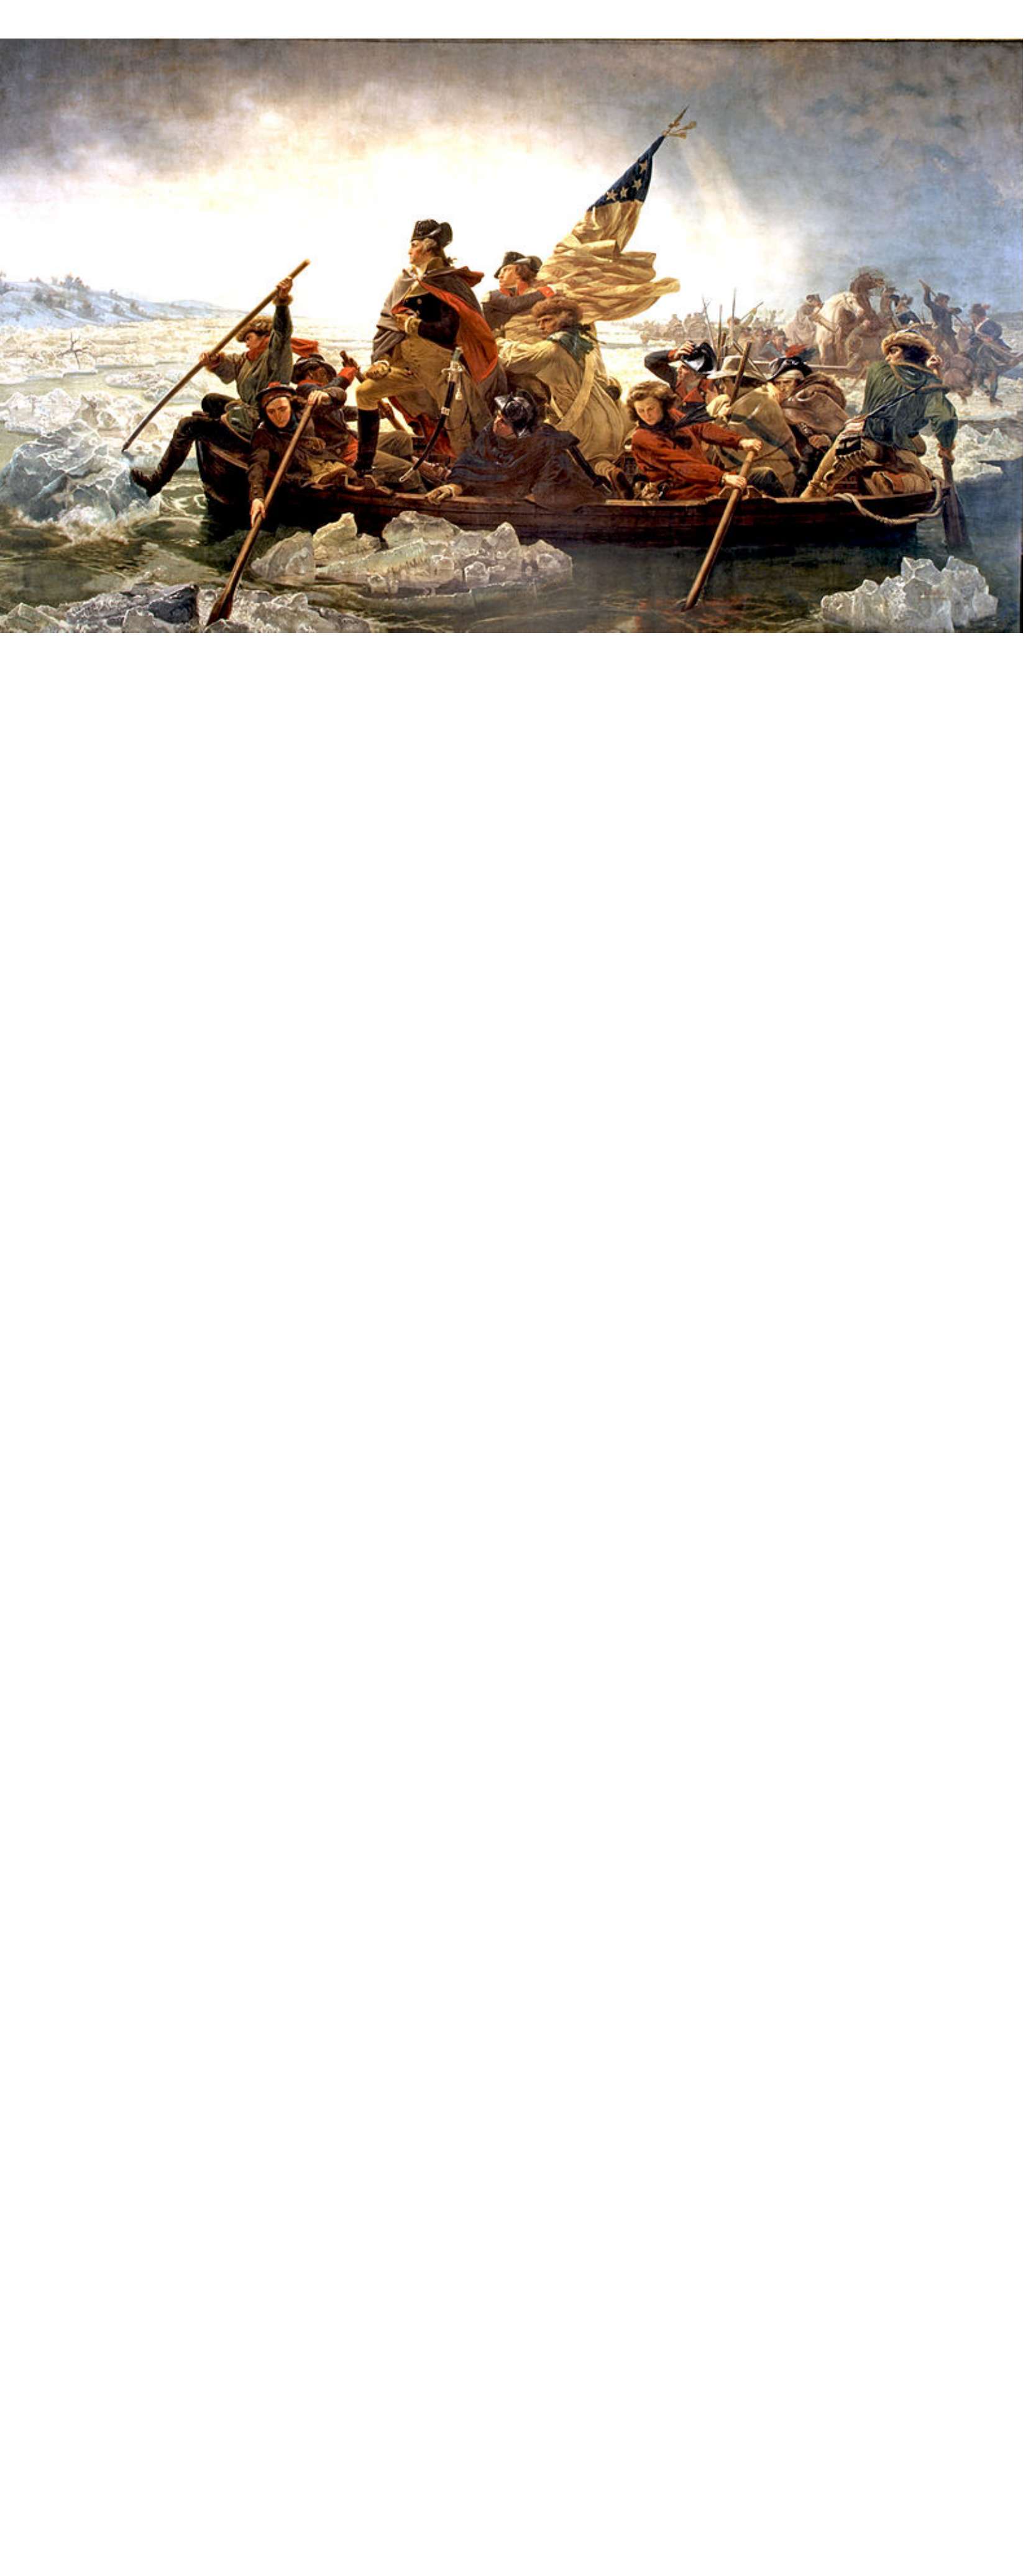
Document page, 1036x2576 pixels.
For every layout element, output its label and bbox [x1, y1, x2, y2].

picture [0, 39, 1023, 633]
